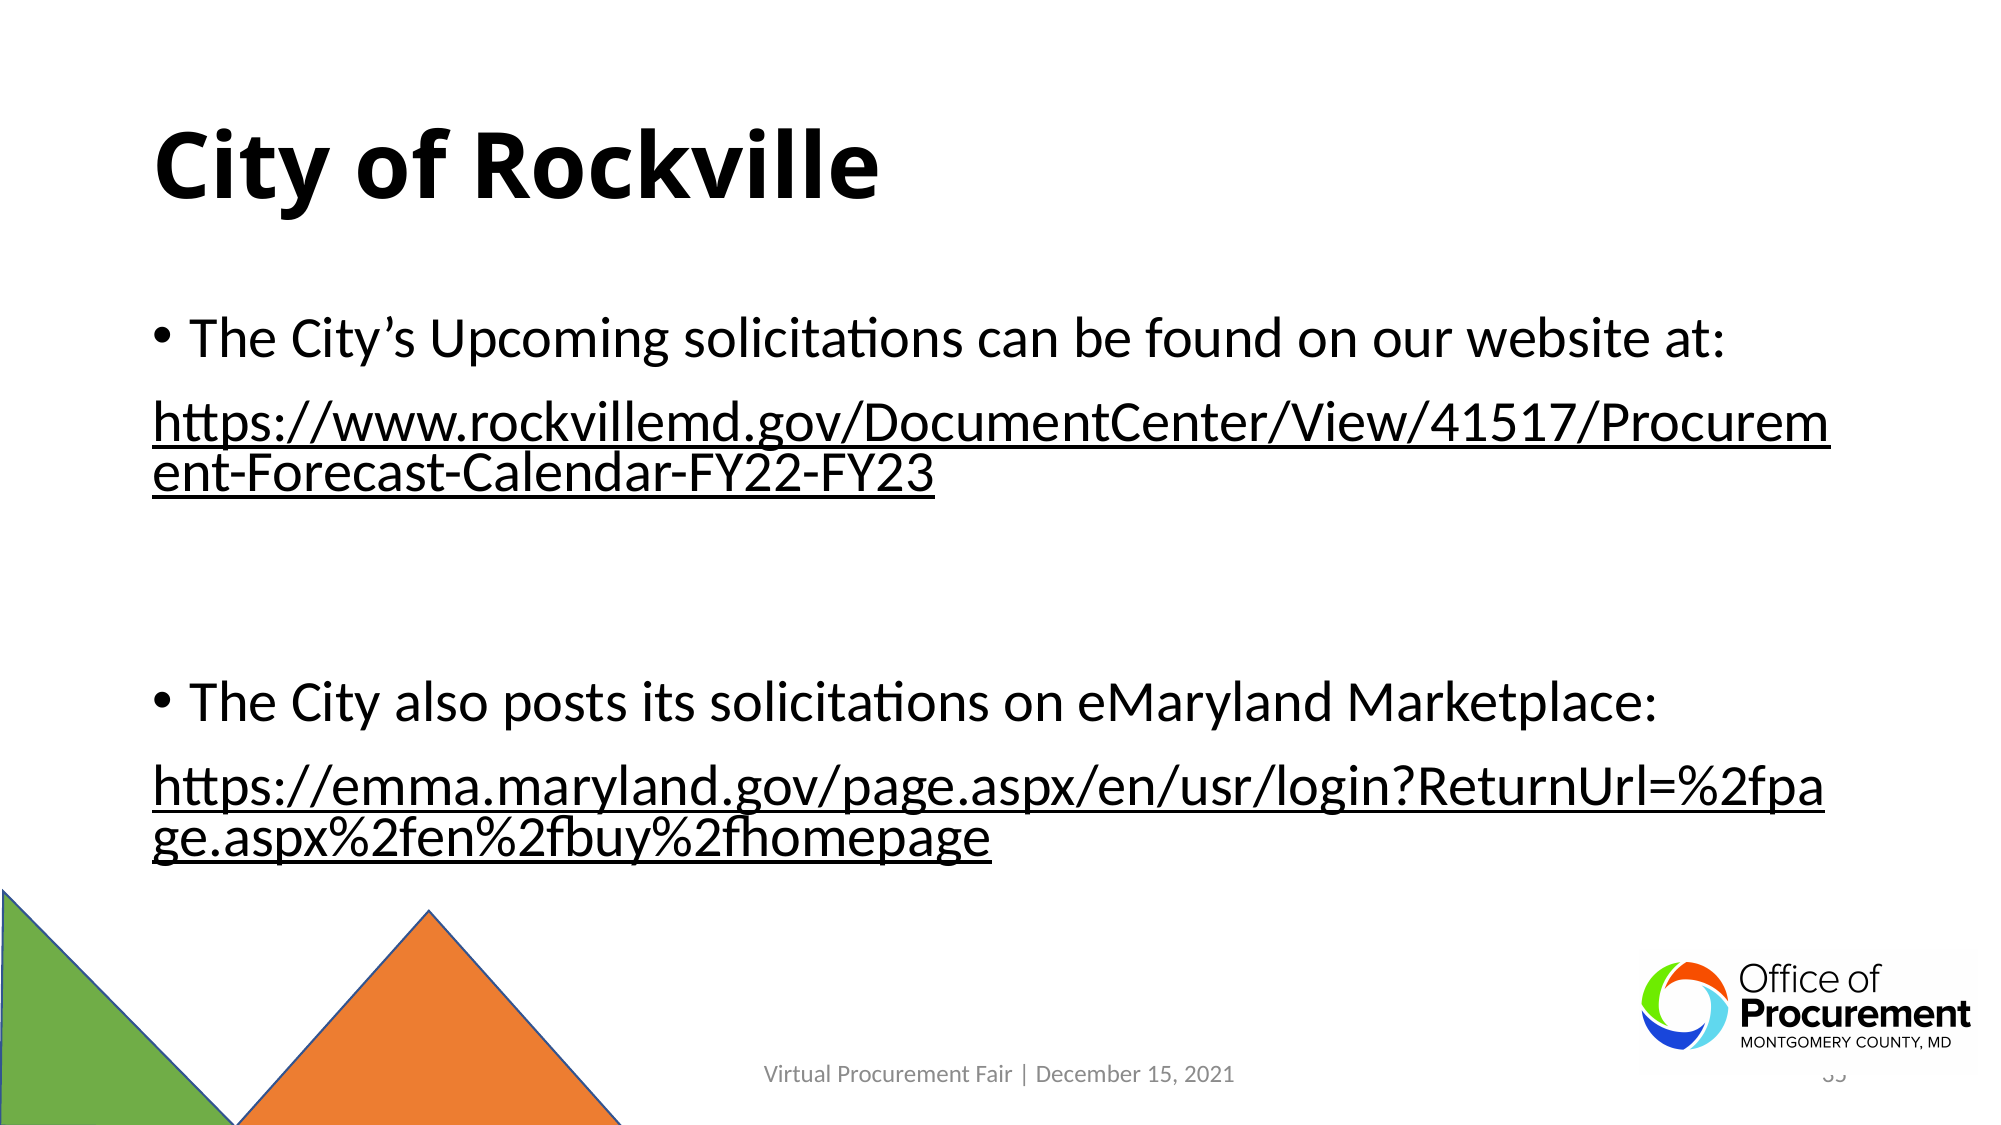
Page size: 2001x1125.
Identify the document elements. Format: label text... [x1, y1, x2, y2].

list The City’s Upcoming solicitations can be found on our website at: https://www.rockvillemd.gov/DocumentCenter/View/41517/Procurement-Forecast-Calendar-FY22-FY23 The City also posts its solicitations on eMaryland Marketplace: https://emma.maryland.gov/page.aspx/en/usr/login?ReturnUrl=%2fpage.aspx%2fen%2fbuy%2fhomepage [137, 299, 1863, 1014]
footer Virtual Procurement Fair | December 15, 2021 [662, 1042, 1338, 1103]
text_box [236, 909, 622, 1125]
picture [1638, 949, 1978, 1075]
text_box [0, 888, 235, 1125]
title City of Rockville [137, 59, 1863, 278]
slide_number 35 [1412, 1042, 1863, 1103]
